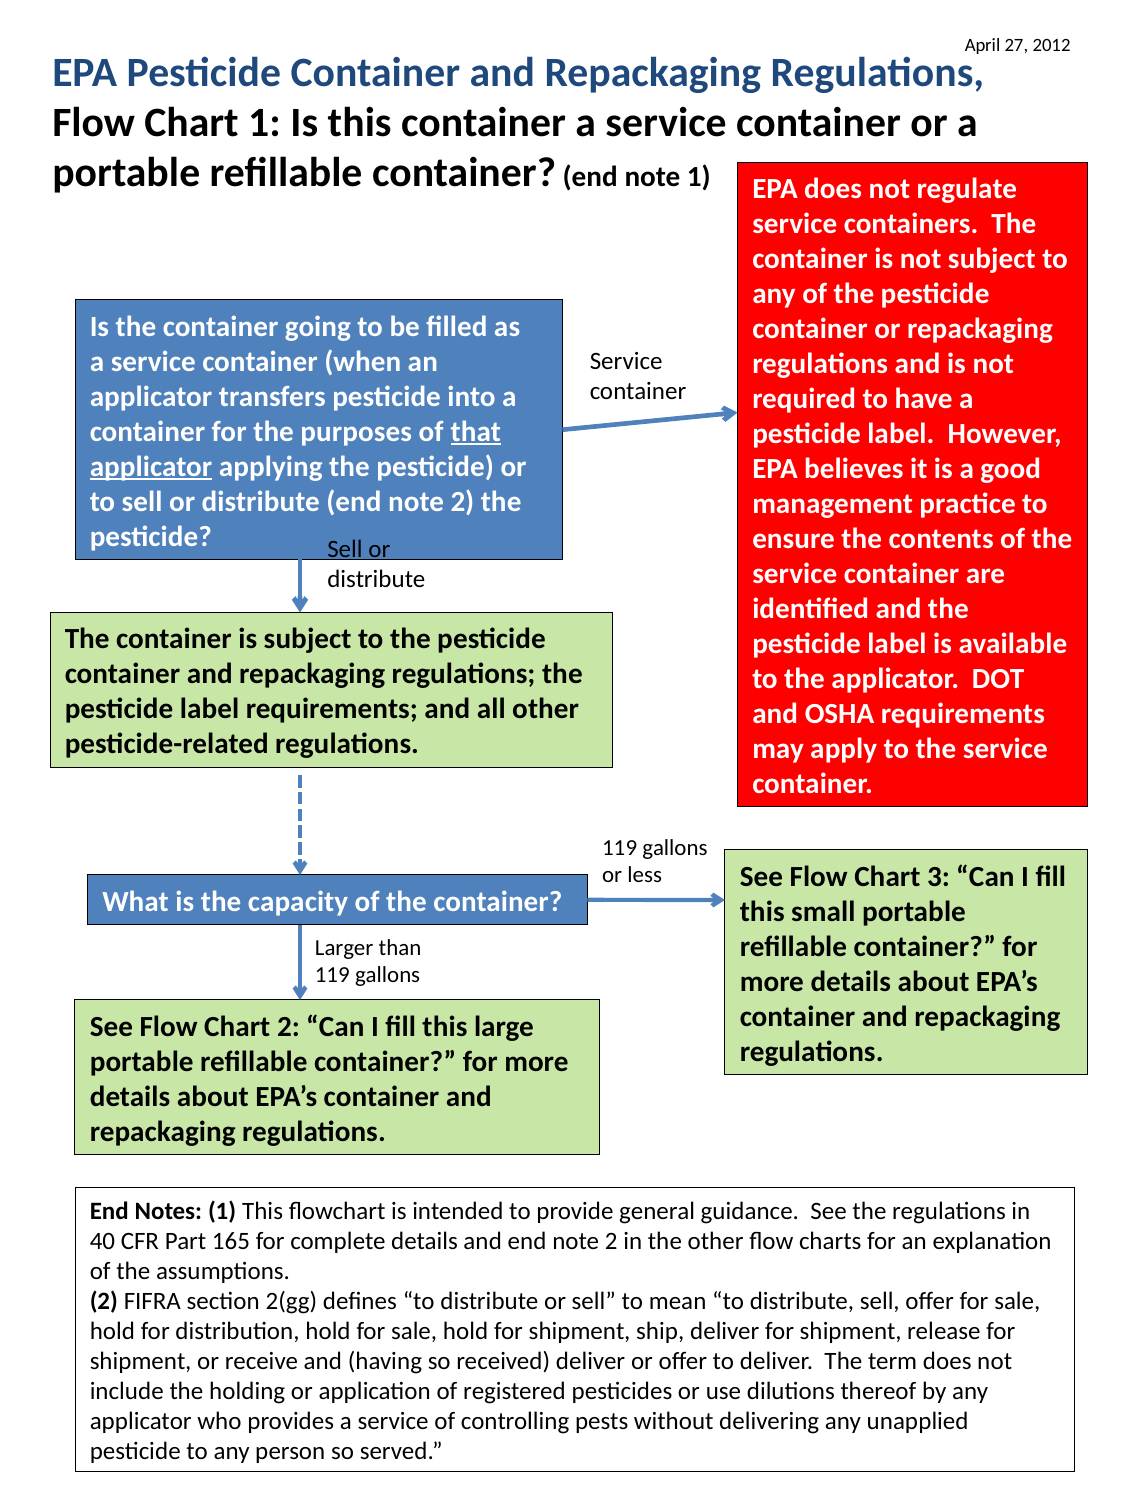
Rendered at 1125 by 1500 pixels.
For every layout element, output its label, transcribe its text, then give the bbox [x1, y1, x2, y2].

text_box Service container [574, 337, 713, 410]
text_box See Flow Chart 3: “Can I fill this small portable refillable container?” for more details about EPA’s container and repackaging regulations. [724, 849, 1088, 1075]
text_box End Notes: (1) This flowchart is intended to provide general guidance. See the regulations in 40 CFR Part 165 for complete details and end note 2 in the other flow charts for an explanation of the assumptions. (2) FIFRA section 2(gg) defines “to distribute or sell” to mean “to distribute, sell, offer for sale, hold for distribution, hold for sale, hold for shipment, ship, deliver for shipment, release for shipment, or receive and (having so received) deliver or offer to deliver. The term does not include the holding or application of registered pesticides or use dilutions thereof by any applicator who provides a service of controlling pests without delivering any unapplied pesticide to any person so served.” [75, 1187, 1075, 1472]
text_box 119 gallons or less [587, 824, 725, 895]
text_box portable refillable container? (end note 1) [37, 137, 788, 203]
text_box See Flow Chart 2: “Can I fill this large portable refillable container?” for more details about EPA’s container and repackaging regulations. [74, 999, 600, 1155]
text_box The container is subject to the pesticide container and repackaging regulations; the pesticide label requirements; and all other pesticide-related regulations. [50, 612, 613, 768]
text_box Larger than 119 gallons [301, 924, 450, 995]
text_box EPA Pesticide Container and Repackaging Regulations, Flow Chart 1: Is this container a service container or a [37, 37, 1050, 153]
text_box Sell or distribute [312, 524, 450, 600]
text_box EPA does not regulate service containers. The container is not subject to any of the pesticide container or repackaging regulations and is not required to have a pesticide label. However, EPA believes it is a good management practice to ensure the contents of the service container are identified and the pesticide label is available to the applicator. DOT and OSHA requirements may apply to the service container. [737, 162, 1088, 807]
text_box April 27, 2012 [949, 24, 1088, 63]
text_box What is the capacity of the container? [87, 874, 588, 925]
text_box Is the container going to be filled as a service container (when an applicator transfers pesticide into a container for the purposes of that applicator applying the pesticide) or to sell or distribute (end note 2) the pesticide? [75, 299, 563, 560]
